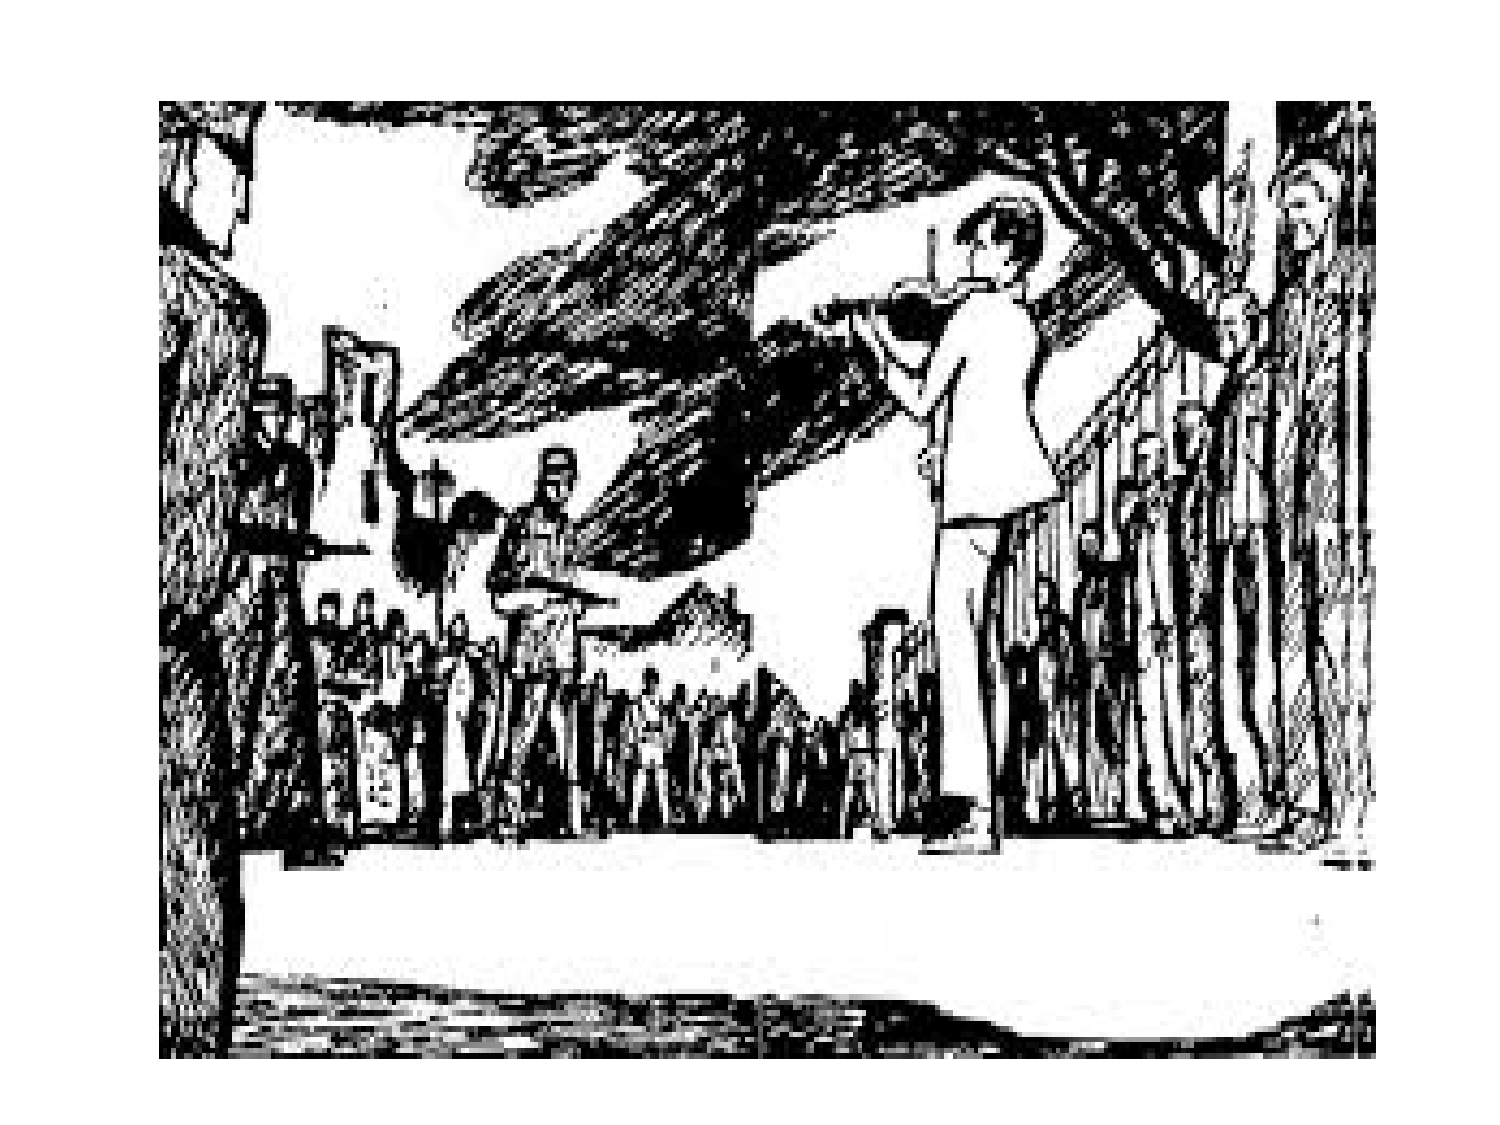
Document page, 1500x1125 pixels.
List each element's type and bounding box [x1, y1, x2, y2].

picture [159, 101, 1377, 1059]
